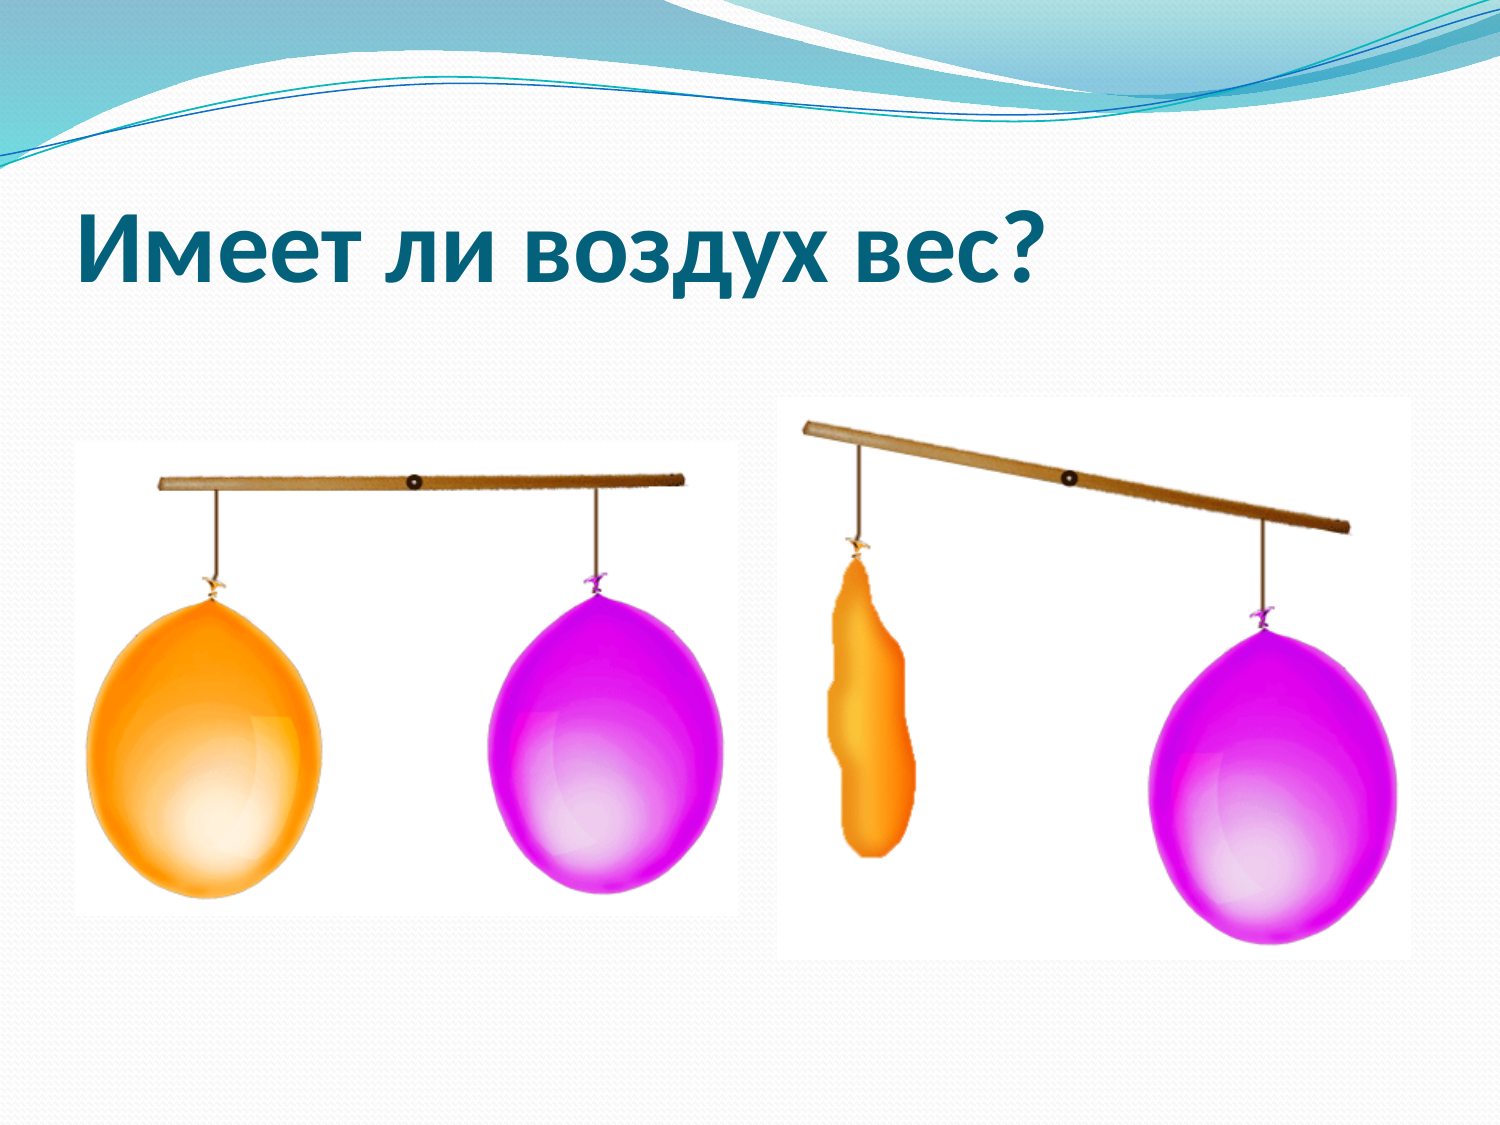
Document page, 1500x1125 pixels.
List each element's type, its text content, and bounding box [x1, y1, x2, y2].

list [74, 442, 738, 916]
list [777, 397, 1411, 961]
title Имеет ли воздух вес? [75, 115, 1425, 303]
